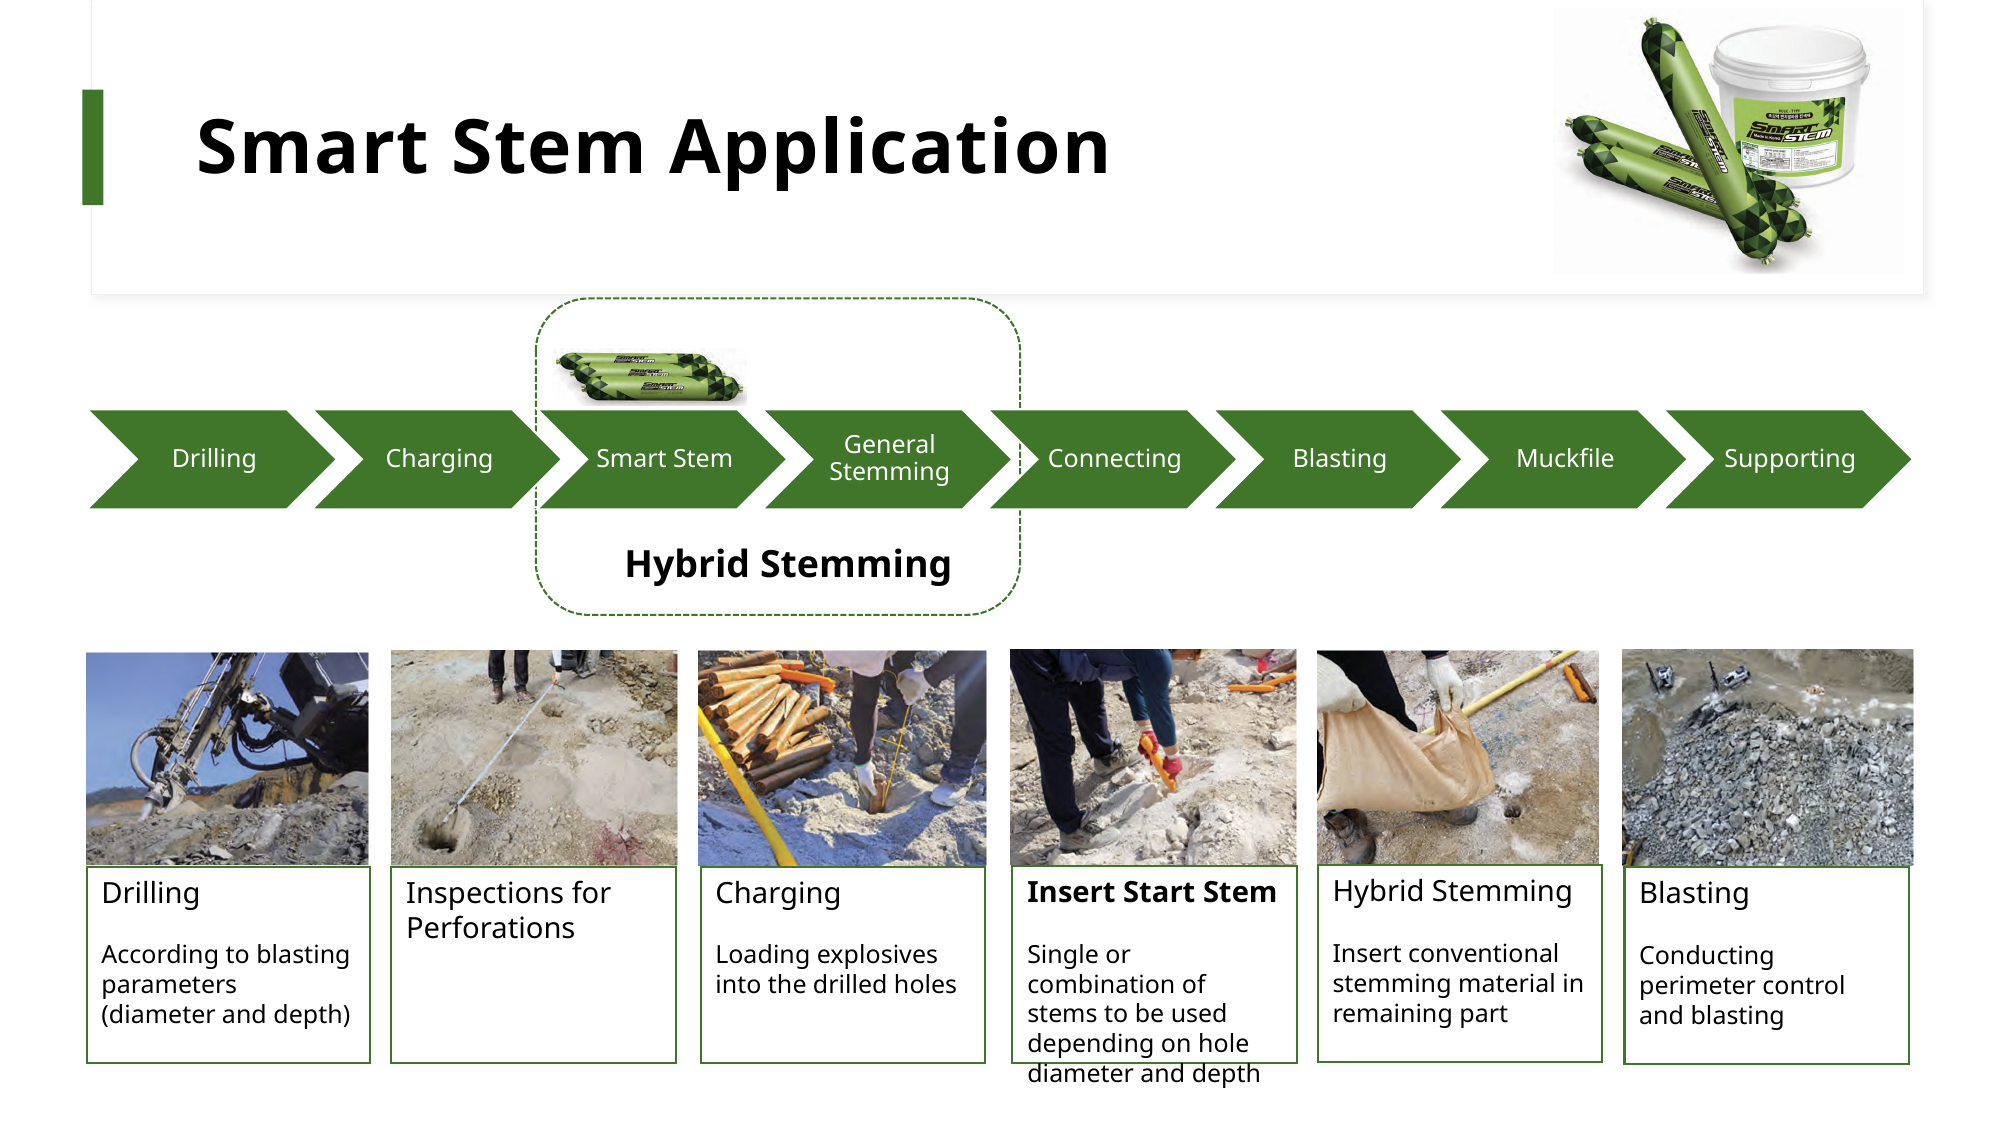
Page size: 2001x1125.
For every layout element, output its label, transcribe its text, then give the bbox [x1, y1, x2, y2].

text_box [86, 651, 371, 1064]
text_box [1622, 649, 1914, 1065]
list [86, 242, 1914, 677]
picture [1553, 8, 1905, 274]
picture [552, 348, 747, 406]
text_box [698, 649, 990, 1064]
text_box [1010, 649, 1297, 1063]
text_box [1317, 649, 1603, 1062]
title Smart Stem Application [178, 51, 1553, 242]
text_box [391, 649, 678, 1064]
